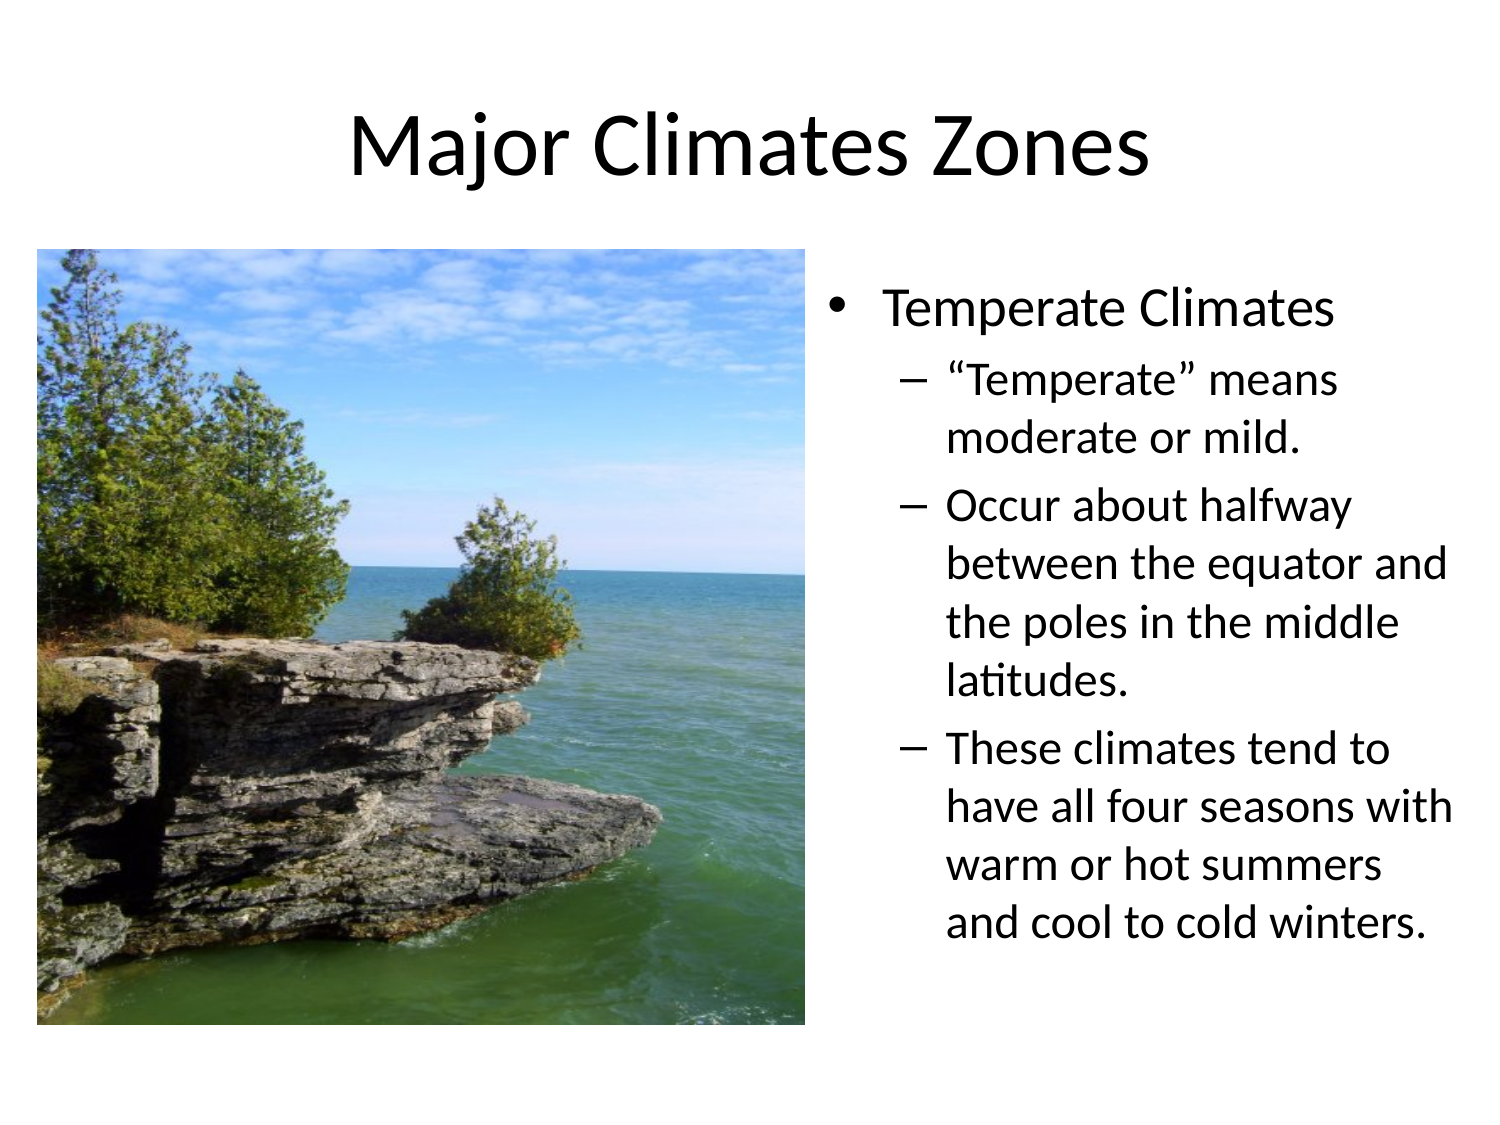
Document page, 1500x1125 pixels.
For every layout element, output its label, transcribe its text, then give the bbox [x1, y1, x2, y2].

picture [37, 249, 805, 1026]
title Major Climates Zones [75, 45, 1425, 233]
list Temperate Climates “Temperate” means moderate or mild. Occur about halfway between the equator and the poles in the middle latitudes. These climates tend to have all four seasons with warm or hot summers and cool to cold winters. [812, 262, 1475, 1005]
